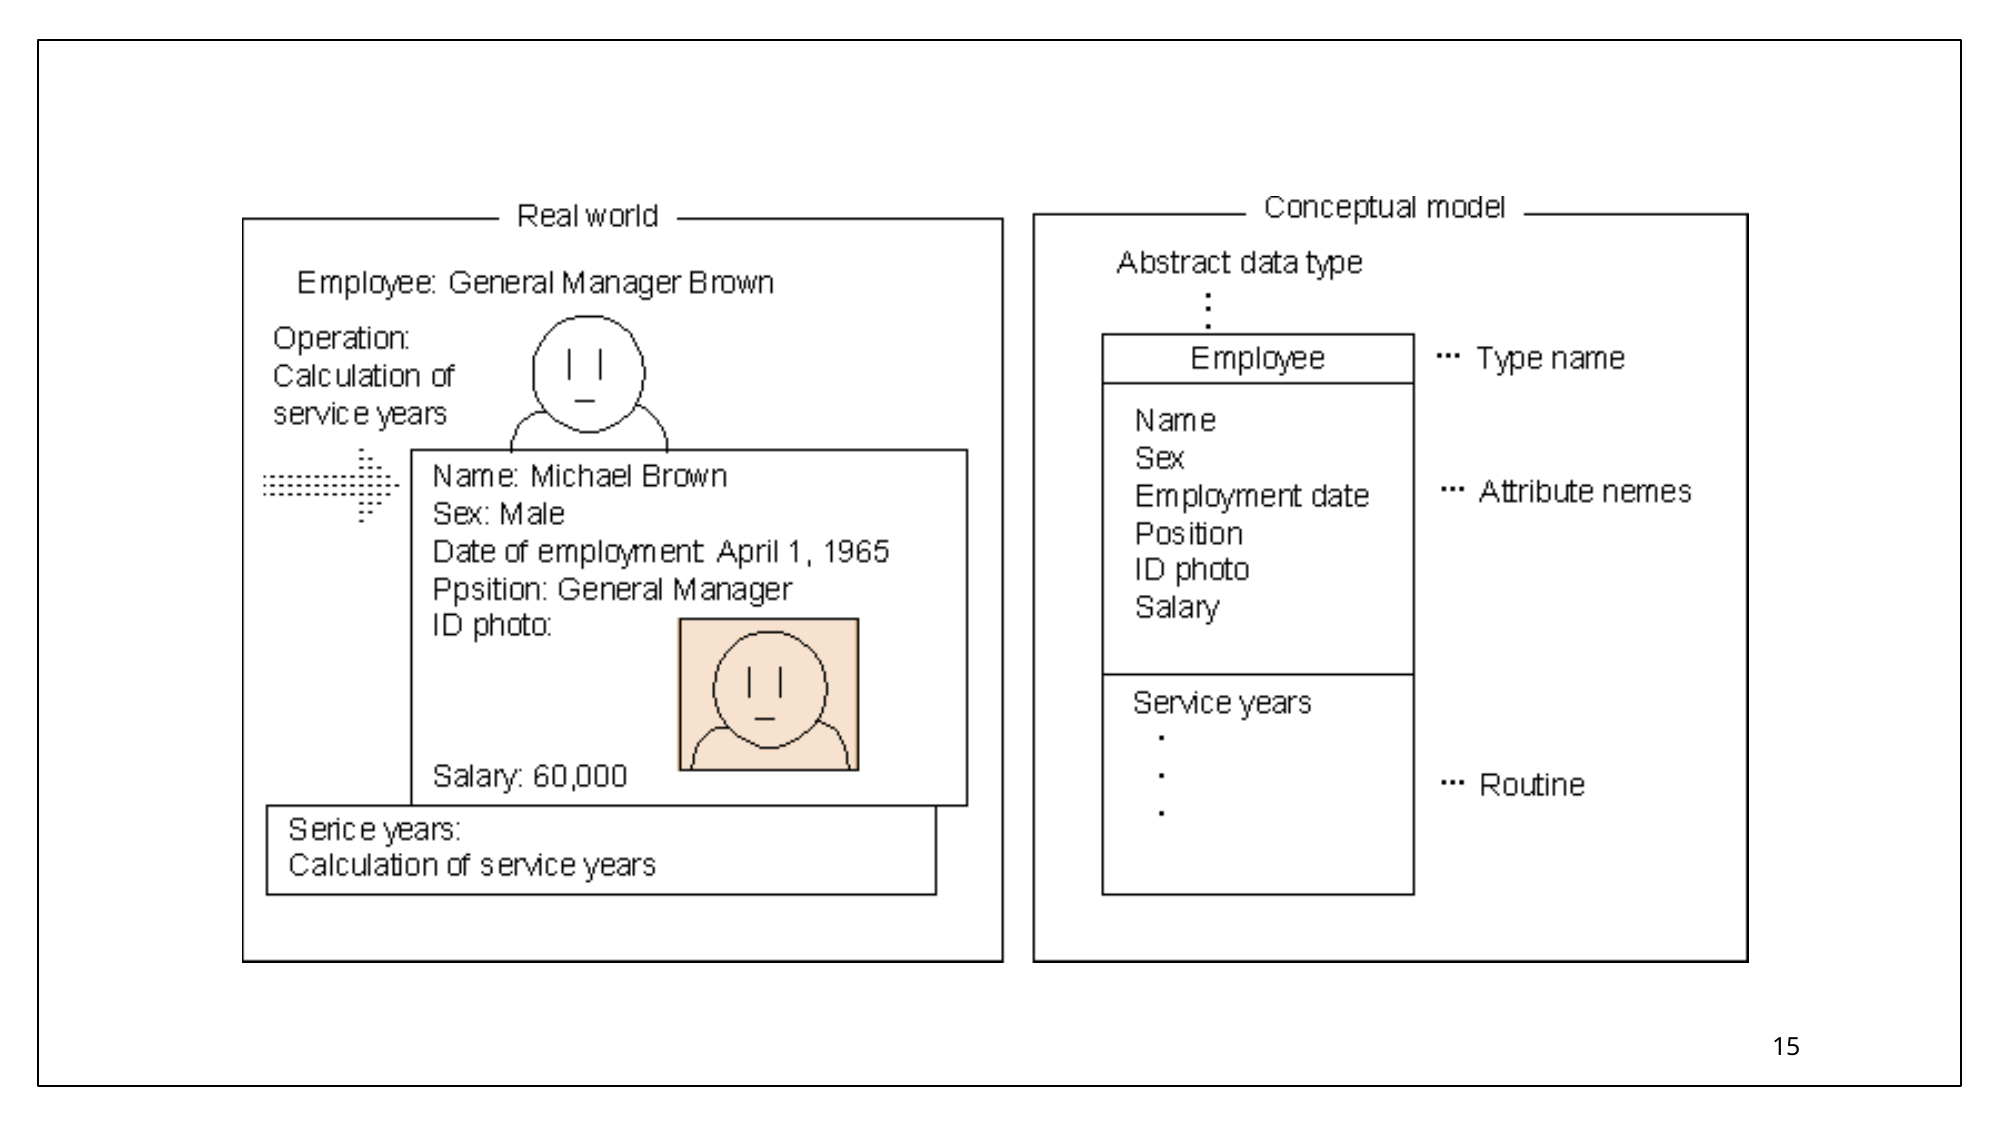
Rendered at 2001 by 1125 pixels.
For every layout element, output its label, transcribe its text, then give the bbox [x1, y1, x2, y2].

picture [241, 196, 1749, 964]
slide_number 15 [1764, 1038, 1802, 1125]
